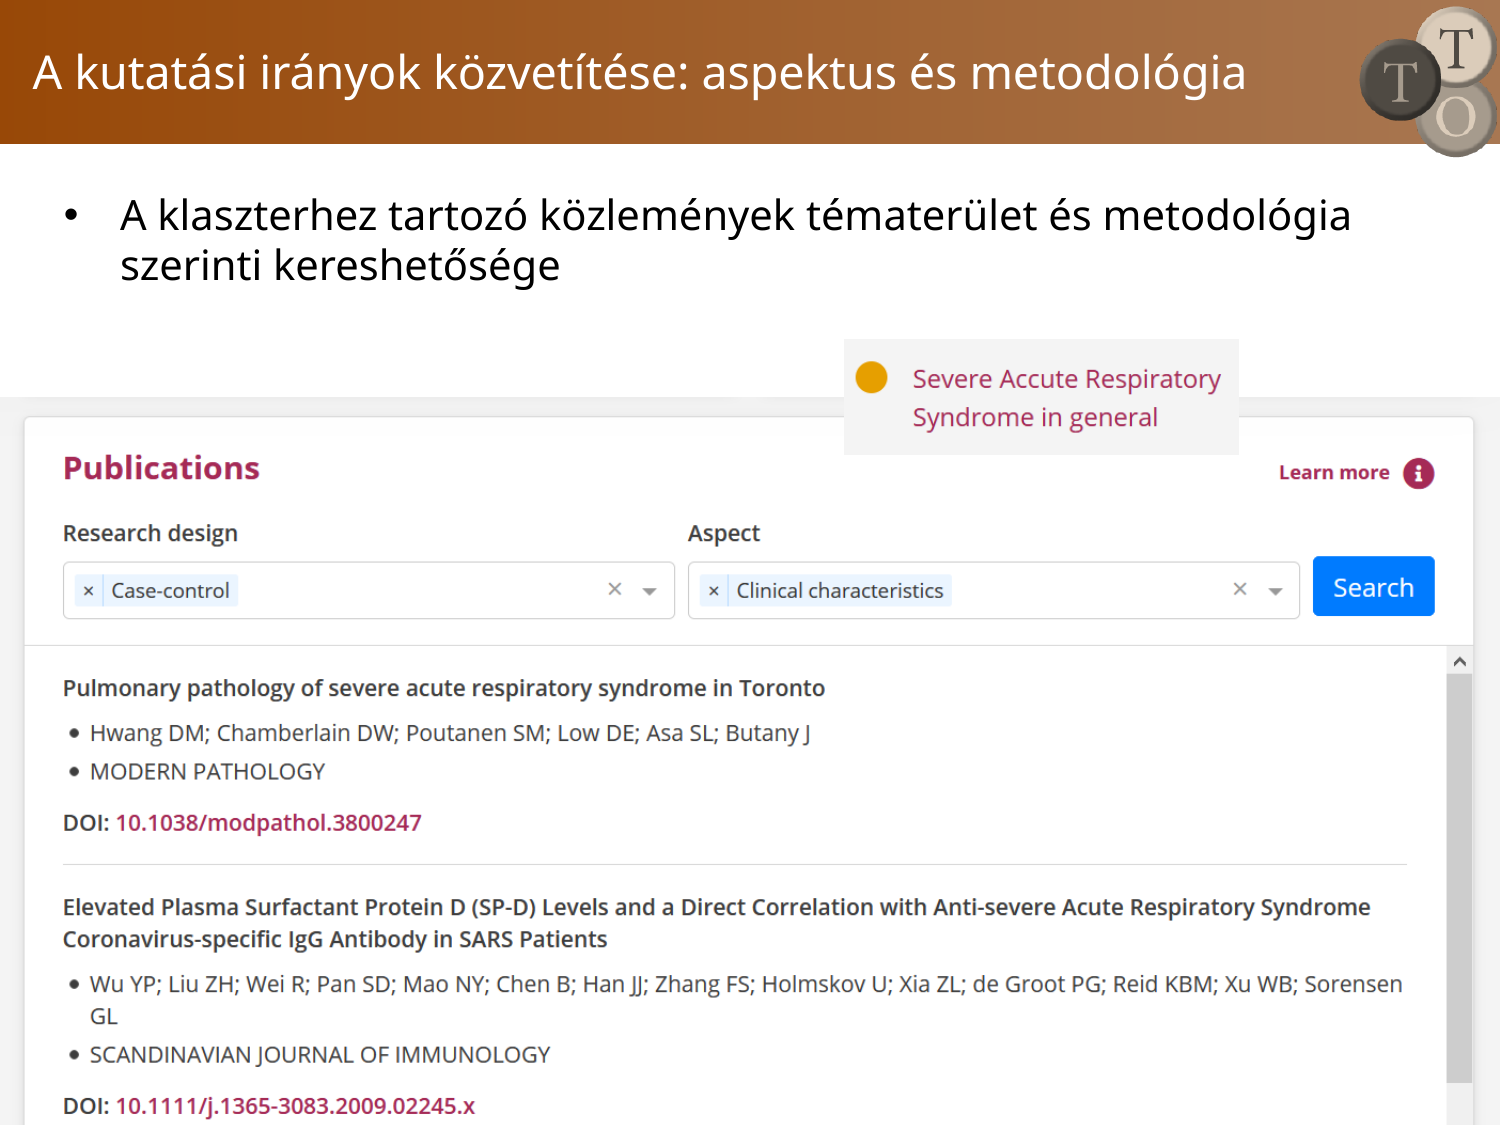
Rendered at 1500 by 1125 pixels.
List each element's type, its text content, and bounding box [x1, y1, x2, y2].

list A klaszterhez tartozó közlemények tématerület és metodológia szerinti kereshetősége [48, 213, 1399, 293]
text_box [0, 0, 1500, 204]
picture [0, 339, 1500, 1125]
